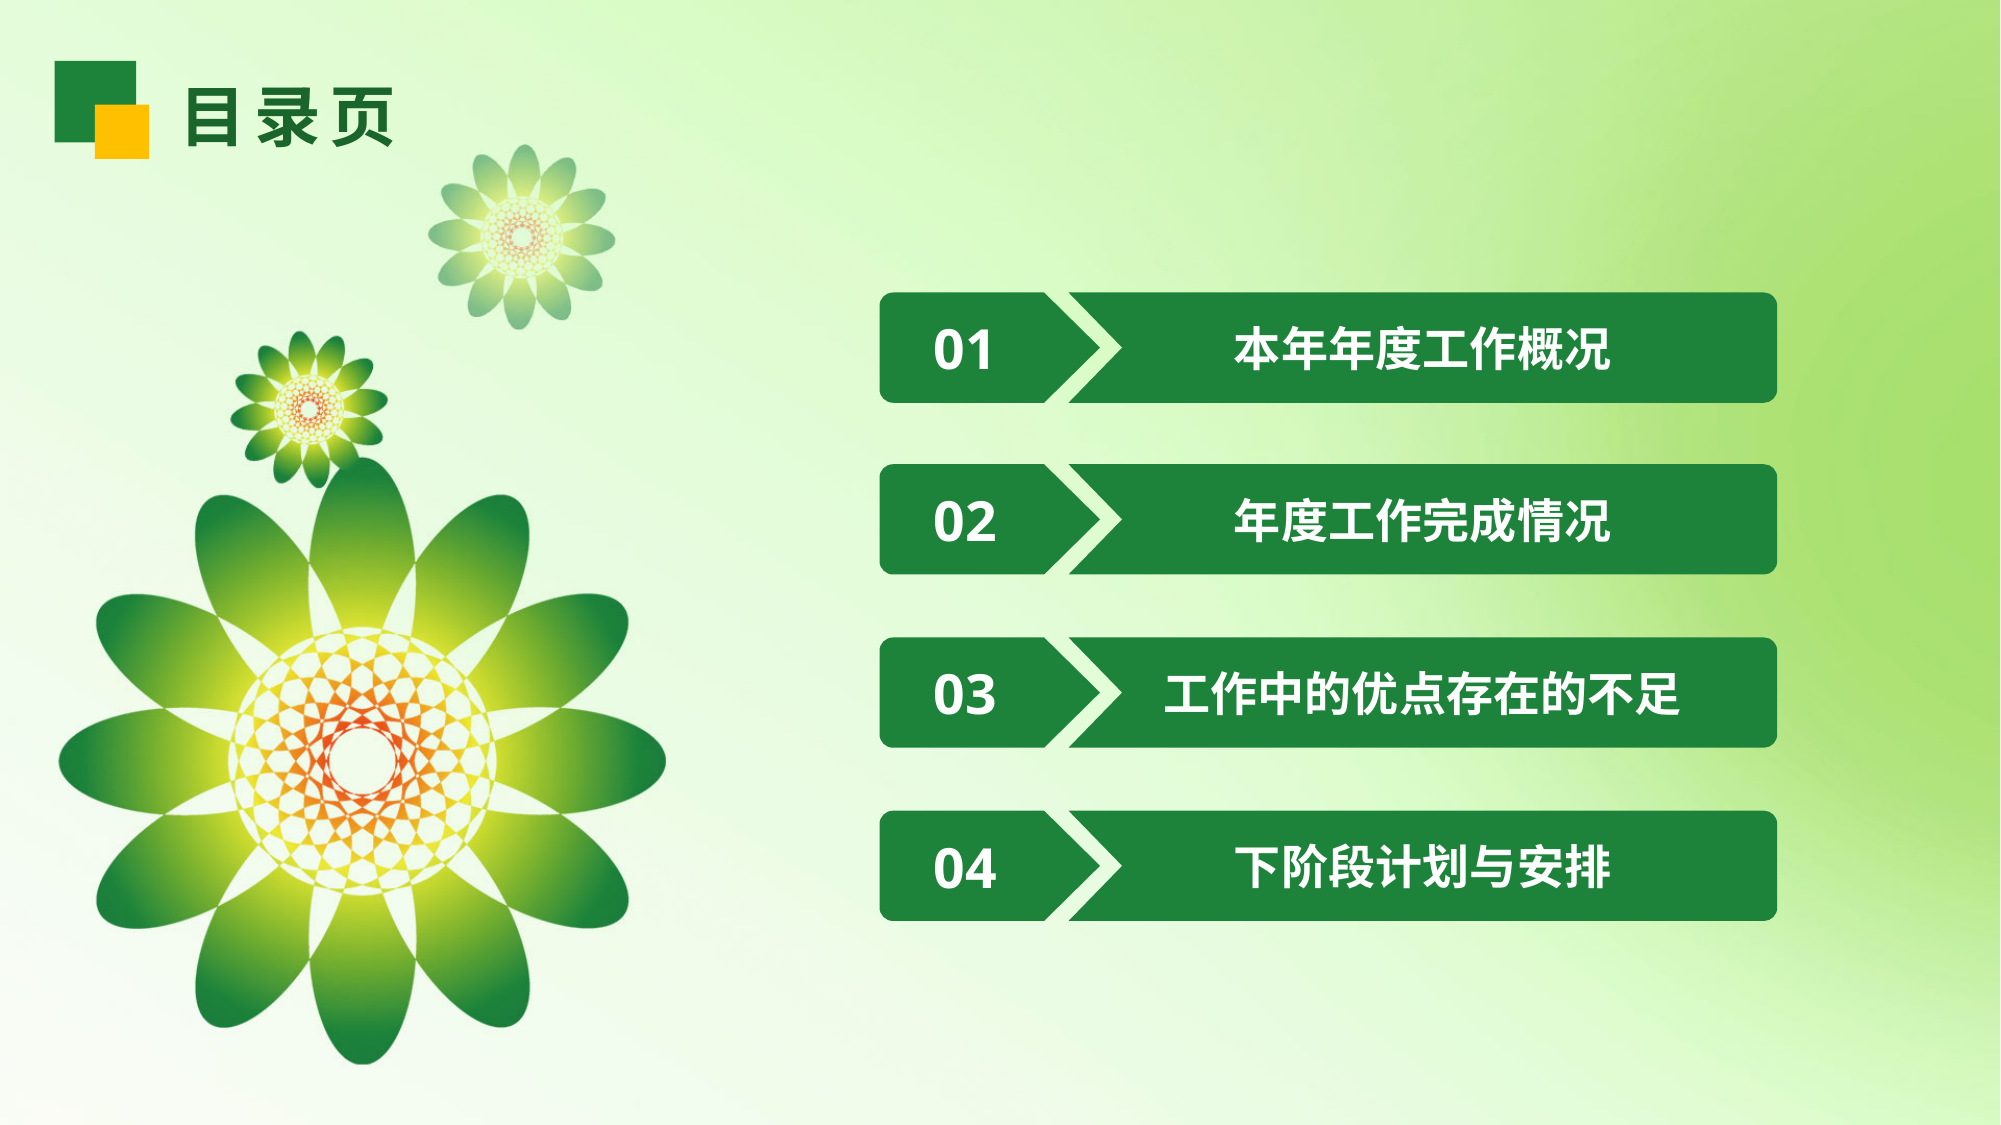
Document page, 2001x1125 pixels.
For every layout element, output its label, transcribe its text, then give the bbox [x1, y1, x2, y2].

text_box 本年年度工作概况 [1066, 291, 1779, 404]
text_box 目录页 [165, 66, 512, 162]
text_box 01 [878, 291, 1102, 404]
text_box 工作中的优点存在的不足 [1066, 636, 1779, 749]
text_box 年度工作完成情况 [1066, 463, 1779, 576]
text_box [54, 60, 137, 143]
text_box 02 [878, 463, 1102, 576]
text_box 04 [878, 809, 1102, 922]
text_box 下阶段计划与安排 [1066, 809, 1779, 922]
picture [0, 0, 2001, 1125]
text_box 03 [878, 636, 1102, 749]
text_box [94, 103, 150, 160]
